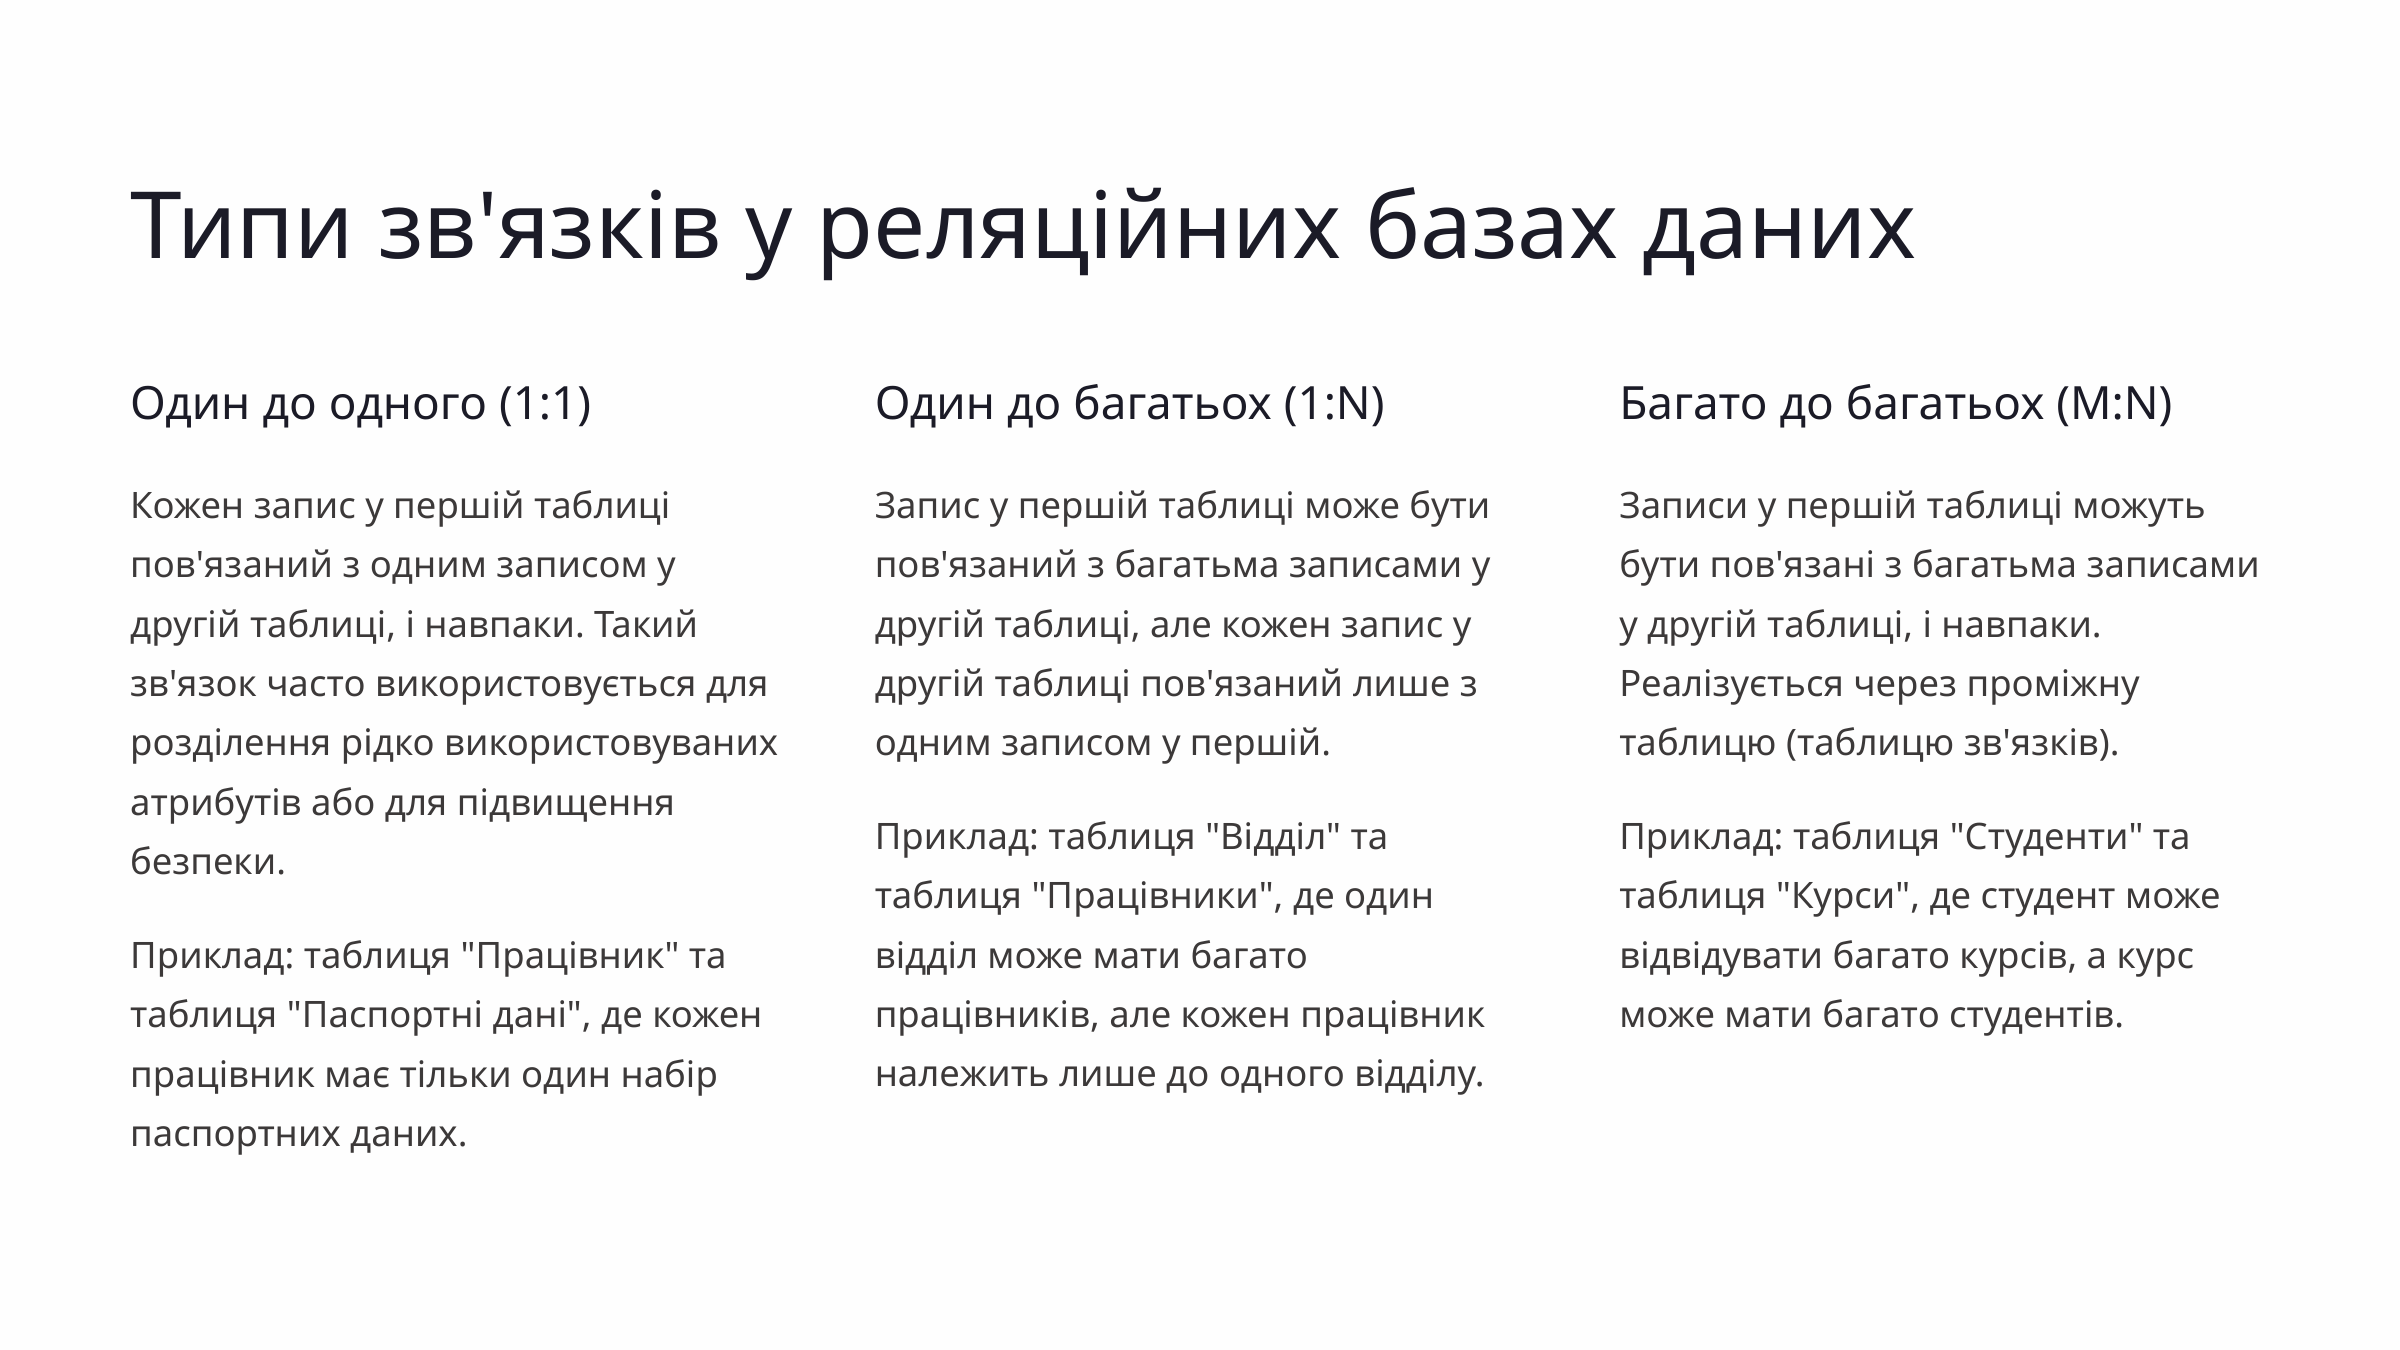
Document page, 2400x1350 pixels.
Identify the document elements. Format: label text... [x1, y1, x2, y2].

text_box Багато до багатьох (M:N) [1619, 371, 2163, 430]
text_box Приклад: таблиця "Відділ" та таблиця "Працівники", де один відділ може мати багато працівників, але кожен працівник належить лише до одного відділу. [874, 797, 1528, 1096]
text_box Запис у першій таблиці може бути пов'язаний з багатьма записами у другій таблиці, але кожен запис у другій таблиці пов'язаний лише з одним записом у першій. [874, 466, 1528, 764]
text_box Приклад: таблиця "Студенти" та таблиця "Курси", де студент може відвідувати багато курсів, а курс може мати багато студентів. [1619, 797, 2272, 1036]
text_box Один до одного (1:1) [130, 371, 596, 430]
text_box Один до багатьох (1:N) [874, 371, 1365, 430]
text_box Записи у першій таблиці можуть бути пов'язані з багатьма записами у другій таблиці, і навпаки. Реалізується через проміжну таблицю (таблицю зв'язків). [1619, 466, 2272, 764]
text_box Кожен запис у першій таблиці пов'язаний з одним записом у другій таблиці, і навпаки. Такий зв'язок часто використовується для розділення рідко використовуваних атрибутів або для підвищення безпеки. [130, 466, 783, 883]
text_box Типи зв'язків у реляційних базах даних [130, 161, 1830, 279]
text_box Приклад: таблиця "Працівник" та таблиця "Паспортні дані", де кожен працівник має тільки один набір паспортних даних. [130, 916, 783, 1155]
